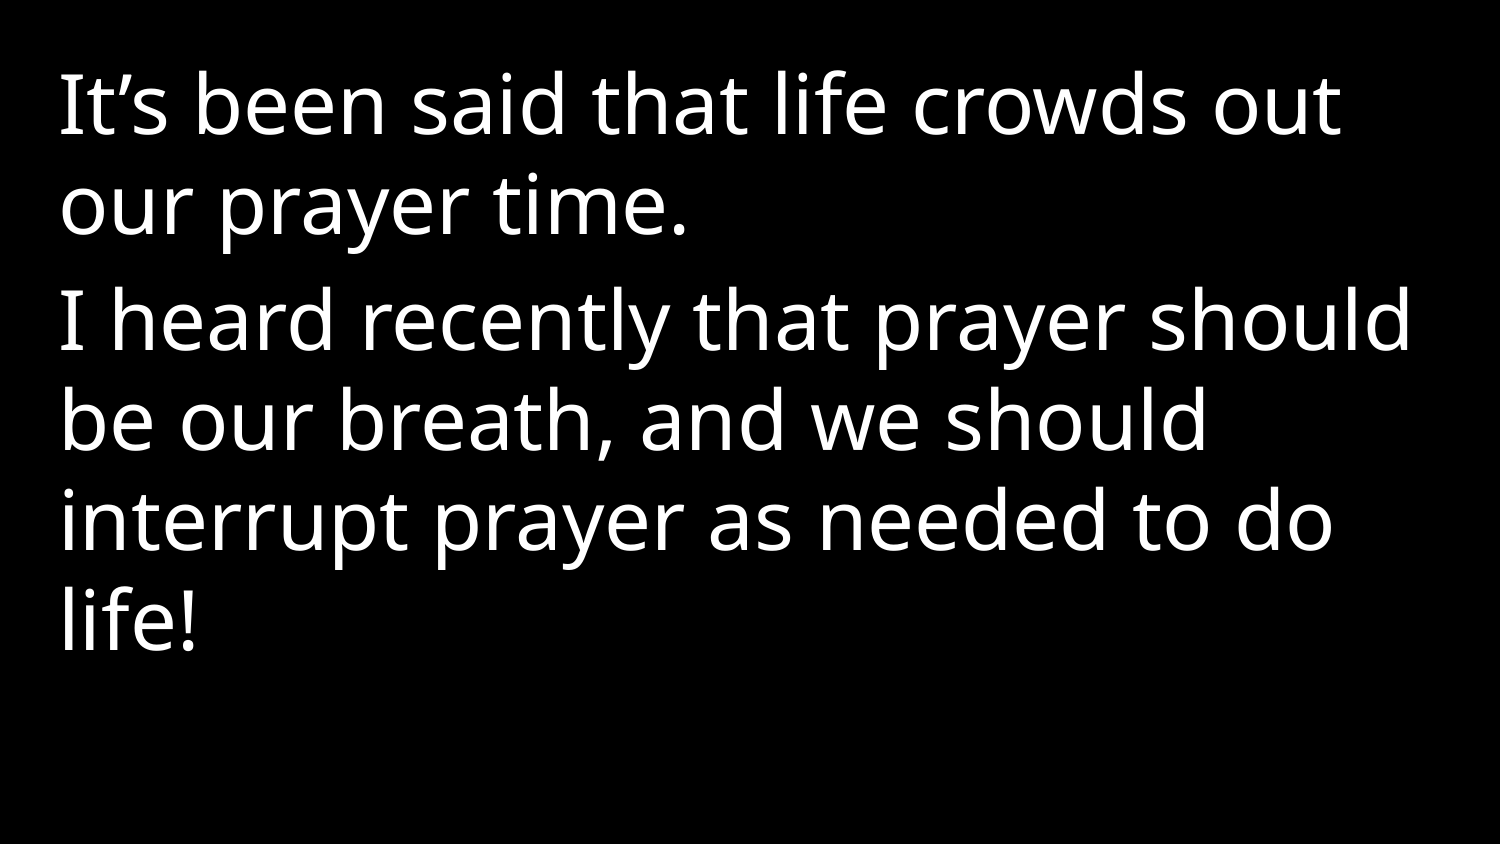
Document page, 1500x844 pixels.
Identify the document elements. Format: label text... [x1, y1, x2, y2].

list It’s been said that life crowds out our prayer time. I heard recently that prayer should be our breath, and we should interrupt prayer as needed to do life! [50, 46, 1425, 810]
